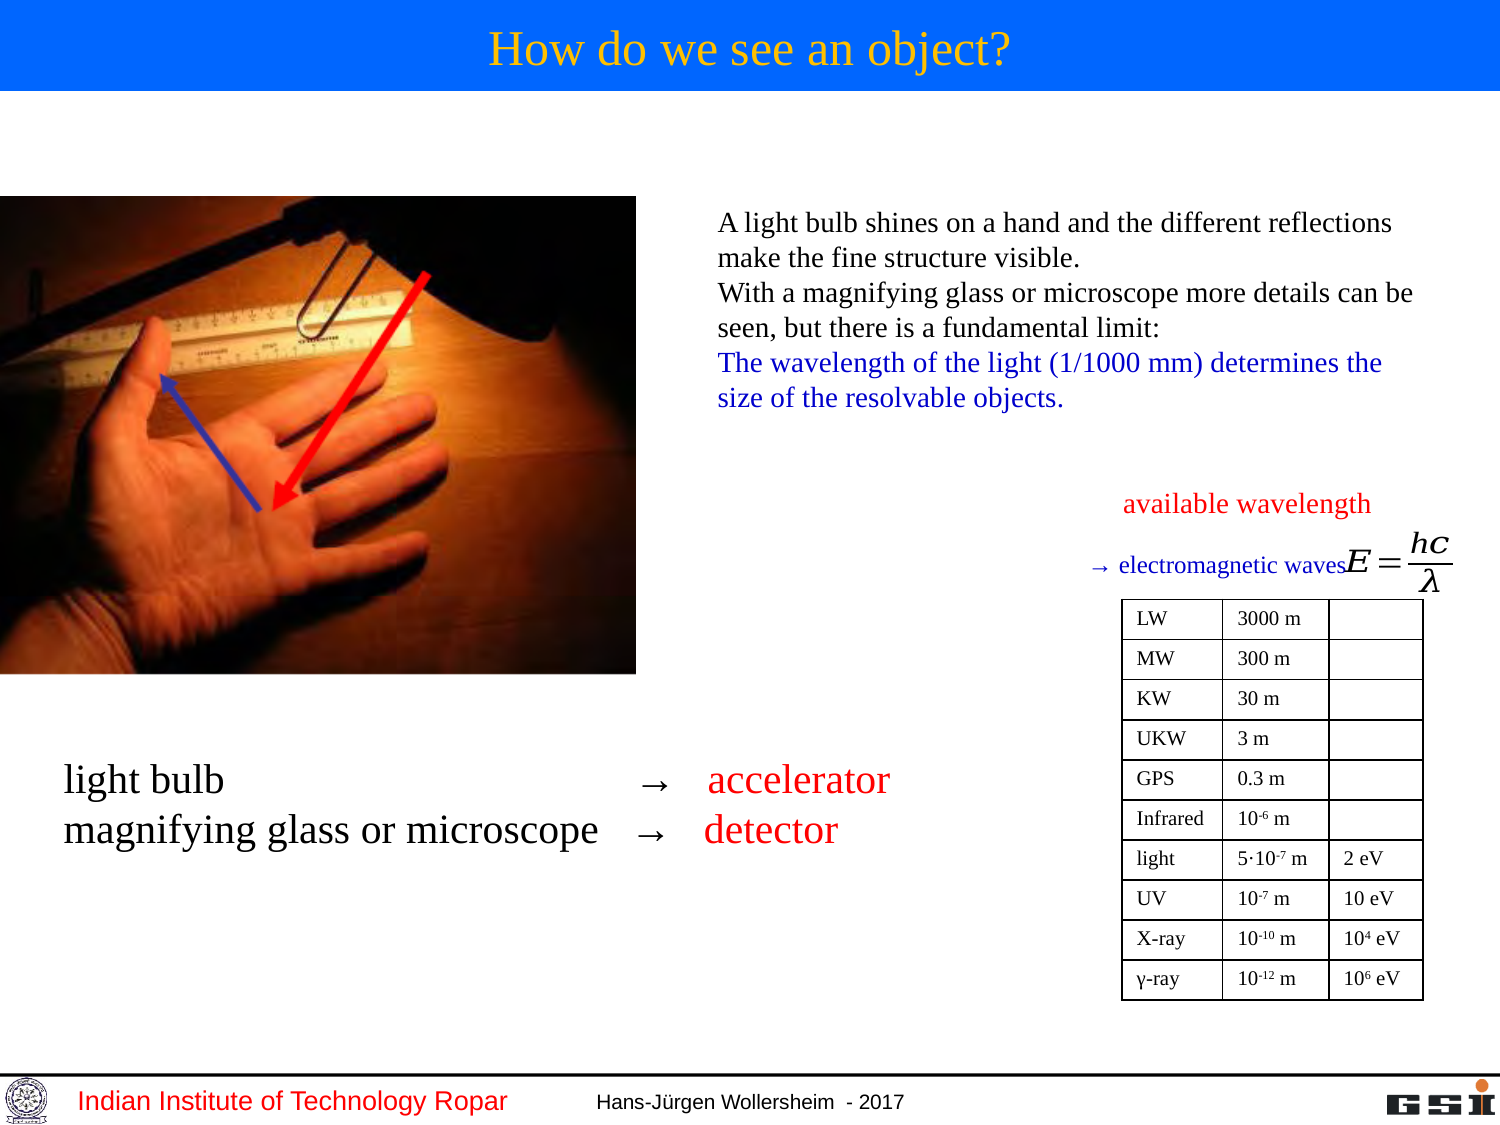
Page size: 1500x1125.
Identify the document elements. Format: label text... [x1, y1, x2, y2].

table_header LW [1123, 600, 1222, 639]
table_cell light [1123, 841, 1222, 879]
table_cell 104 eV [1330, 921, 1422, 959]
table_cell [1330, 640, 1422, 679]
table_cell [1330, 761, 1422, 799]
table_cell MW [1123, 640, 1222, 679]
text_box available wavelength [1108, 476, 1388, 527]
table_cell 3 m [1223, 721, 1328, 759]
table_cell [1330, 801, 1422, 839]
table_header [1330, 600, 1422, 639]
table_cell 5·10-7 m [1223, 841, 1328, 879]
table_cell UV [1123, 881, 1222, 919]
table_cell 10 eV [1330, 881, 1422, 919]
table_cell 106 eV [1330, 961, 1422, 999]
table_cell 10-7 m [1223, 881, 1328, 919]
picture [1387, 1079, 1495, 1115]
title How do we see an object? [0, 0, 1500, 91]
table_cell 30 m [1223, 680, 1328, 719]
table_cell 0.3 m [1223, 761, 1328, 799]
table_cell KW [1123, 680, 1222, 719]
table_header 3000 m [1223, 600, 1328, 639]
table_cell 10-10 m [1223, 921, 1328, 959]
table_cell [1330, 680, 1422, 719]
picture [5, 1077, 47, 1124]
table_cell Infrared [1123, 801, 1222, 839]
table_cell 2 eV [1330, 841, 1422, 879]
text_box → electromagnetic waves [1073, 540, 1362, 586]
table_cell 10-6 m [1223, 801, 1328, 839]
table_cell 300 m [1223, 640, 1328, 679]
table_cell GPS [1123, 761, 1222, 799]
table_cell UKW [1123, 721, 1222, 759]
table_cell γ-ray [1123, 961, 1222, 999]
table_cell [1330, 721, 1422, 759]
text_box light bulb → accelerator magnifying glass or microscope → detector [48, 744, 906, 859]
table_cell 10-12 m [1223, 961, 1328, 999]
picture [0, 196, 637, 677]
table_cell X-ray [1123, 921, 1222, 959]
text_box A light bulb shines on a hand and the different reflections make the fine structure visible. With a magnifying glass or microscope more details can be seen, but there is a fundamental limit: The wavelength of the light (1/1000 mm) determines the size of the resolvable objects. [702, 196, 1436, 421]
